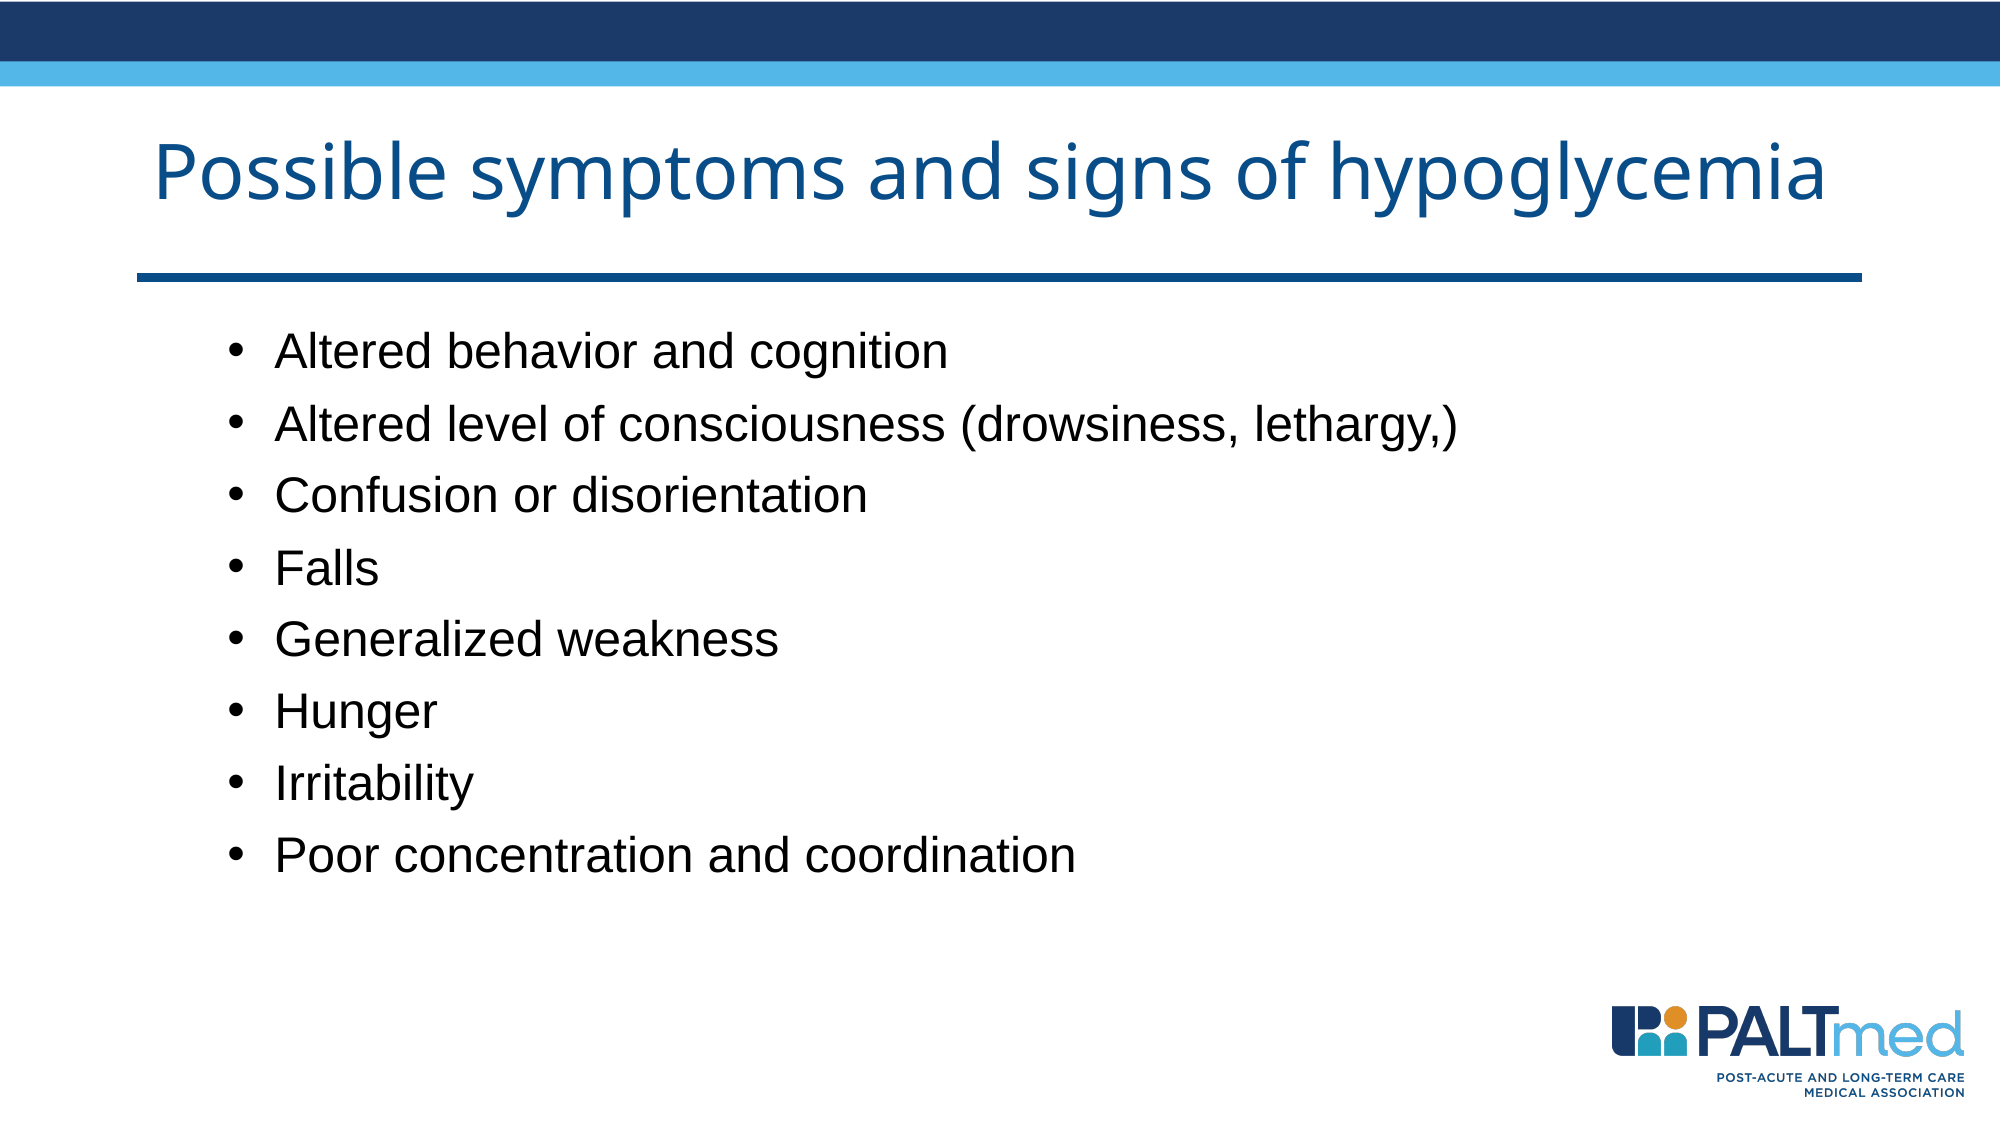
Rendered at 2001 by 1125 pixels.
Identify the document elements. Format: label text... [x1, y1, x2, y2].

list Altered behavior and cognition Altered level of consciousness (drowsiness, lethargy,) Confusion or disorientation Falls Generalized weakness Hunger Irritability Poor concentration and coordination [137, 299, 1863, 1014]
title Possible symptoms and signs of hypoglycemia [137, 111, 1863, 299]
picture [1612, 1006, 1964, 1097]
